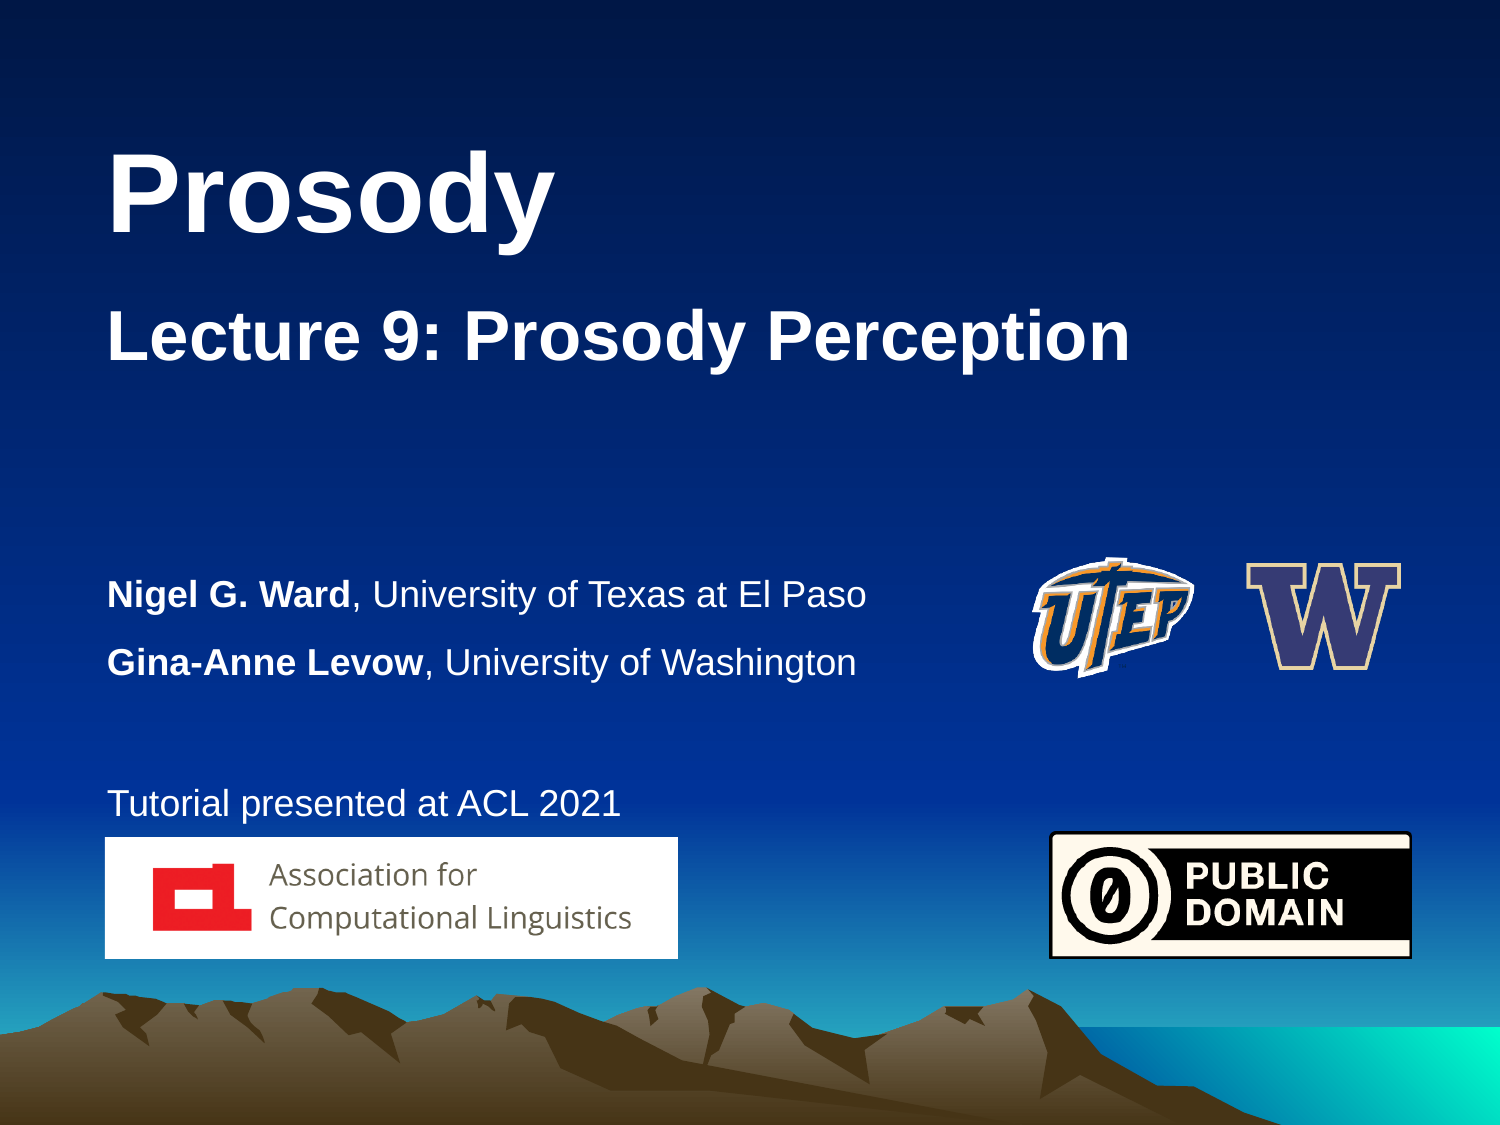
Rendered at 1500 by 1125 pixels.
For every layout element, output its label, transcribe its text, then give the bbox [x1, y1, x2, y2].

picture [1025, 551, 1500, 694]
picture [1049, 830, 1412, 959]
text_box Prosody Lecture 9: Prosody Perception [91, 59, 1398, 382]
text_box Tutorial presented at ACL 2021 [92, 749, 961, 832]
picture [104, 837, 679, 959]
text_box Nigel G. Ward, University of Texas at El Paso Gina-Anne Levow, University of Washington [92, 540, 941, 690]
